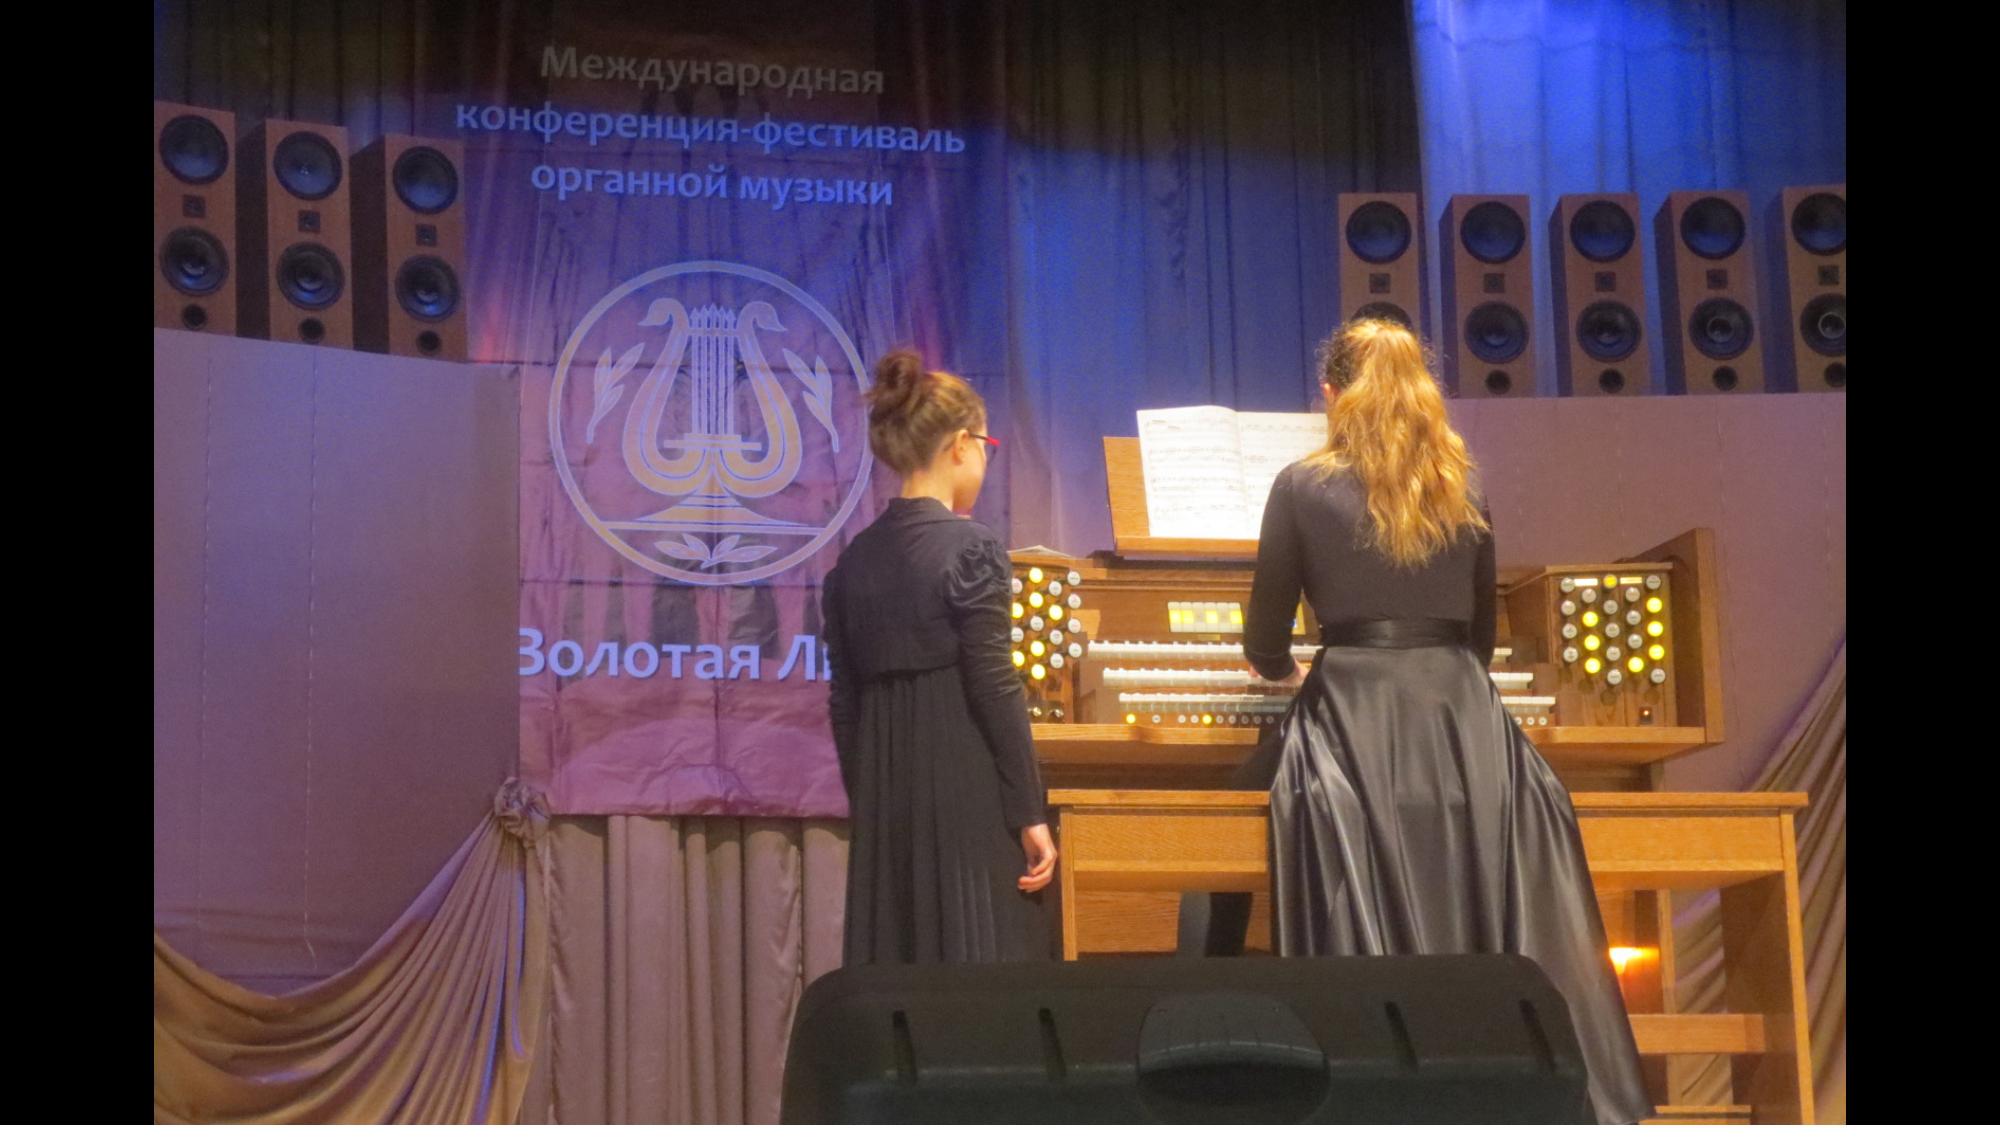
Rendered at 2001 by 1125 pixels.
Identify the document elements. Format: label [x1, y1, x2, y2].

picture [154, 0, 1846, 1125]
